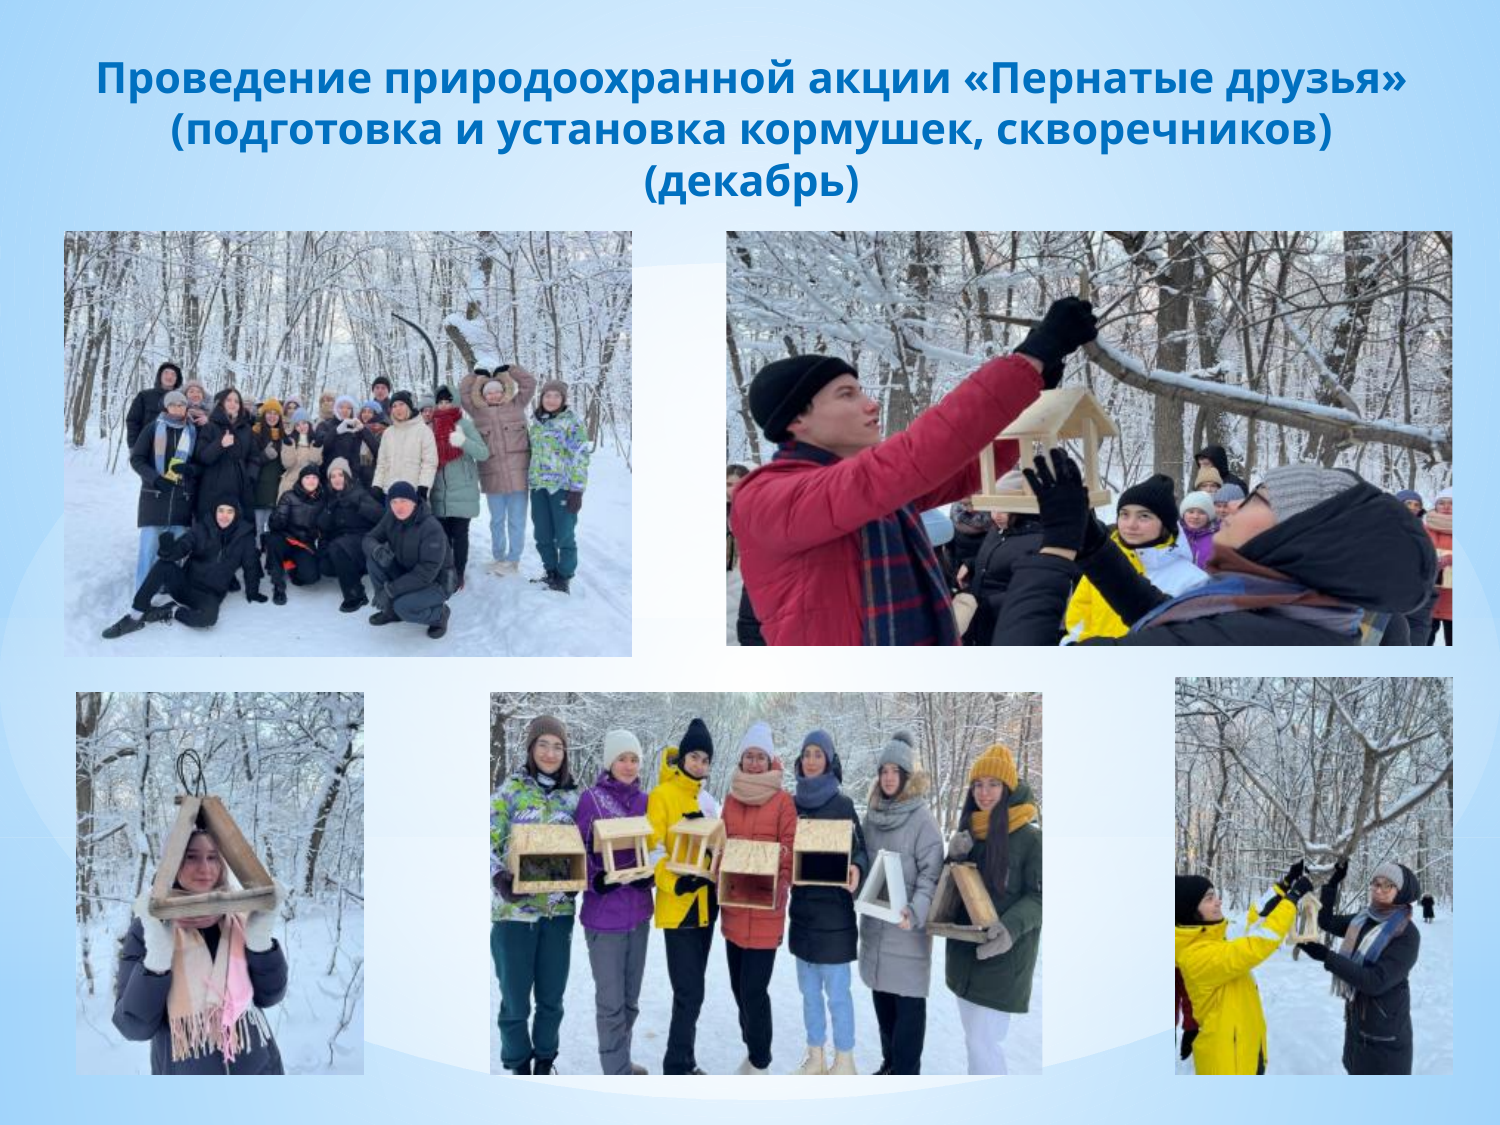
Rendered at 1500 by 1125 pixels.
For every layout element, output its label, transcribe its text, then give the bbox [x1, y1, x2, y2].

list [64, 231, 633, 658]
picture [489, 692, 1043, 1075]
picture [76, 692, 364, 1075]
title Проведение природоохранной акции «Пернатые друзья» (подготовка и установка кормушек, скворечников) (декабрь) [76, 42, 1427, 220]
picture [1174, 677, 1453, 1075]
picture [726, 231, 1453, 646]
